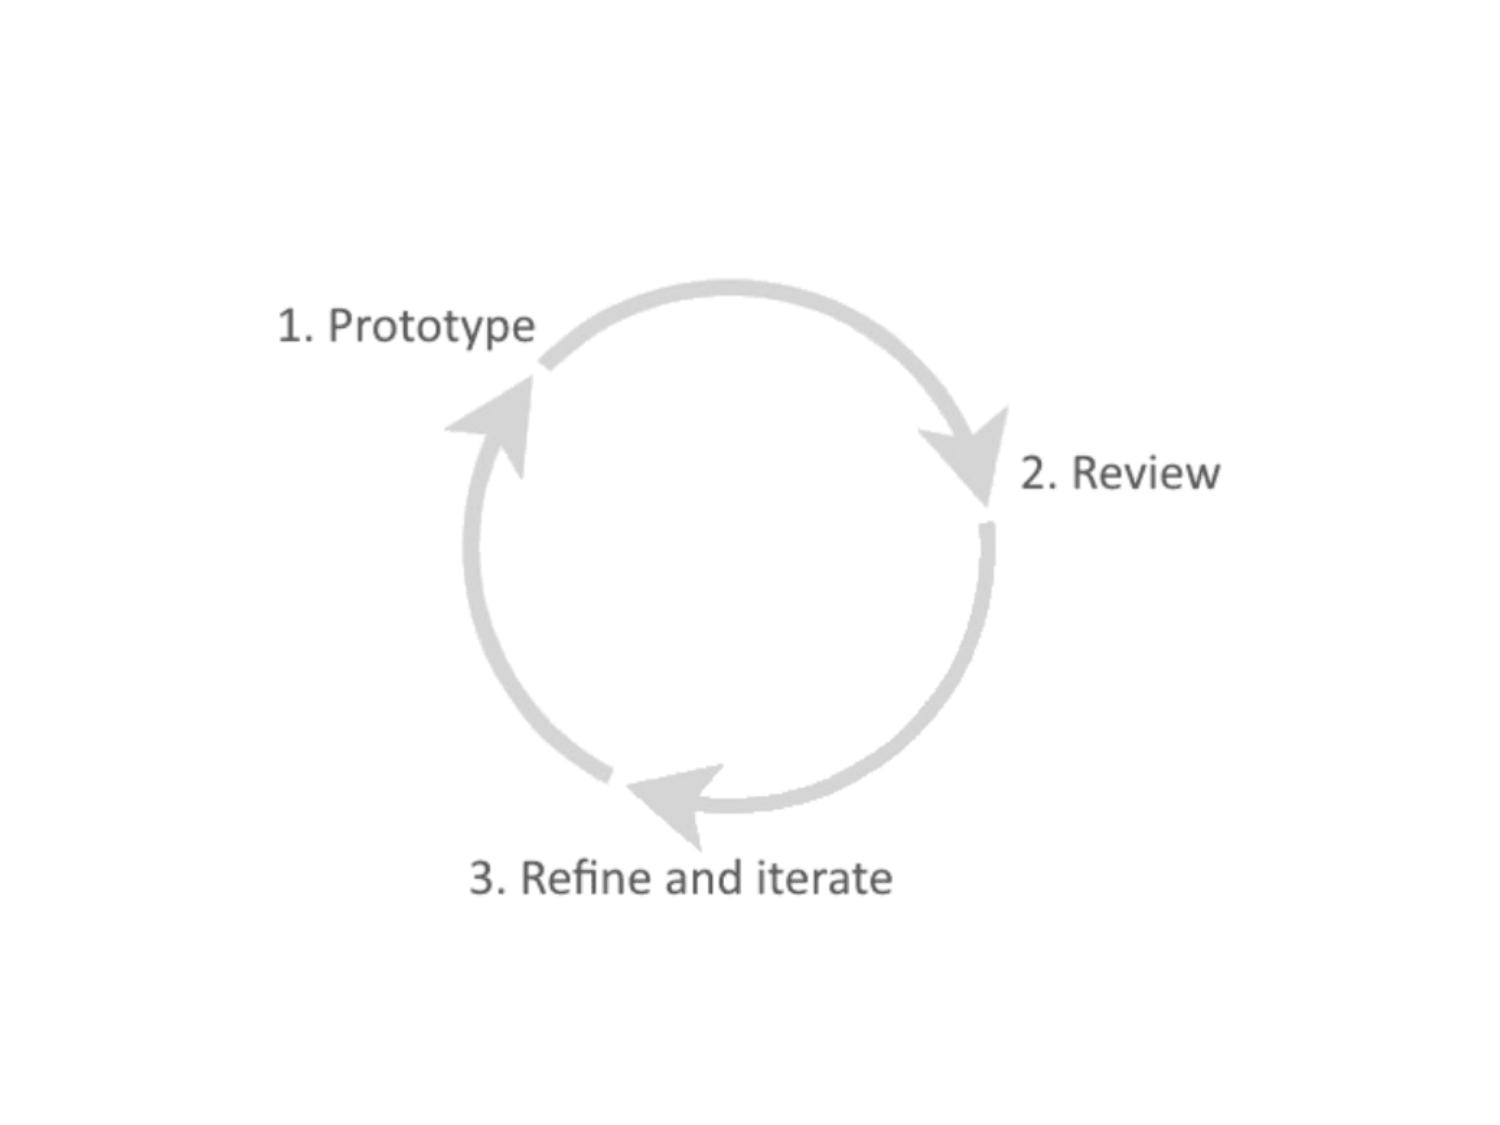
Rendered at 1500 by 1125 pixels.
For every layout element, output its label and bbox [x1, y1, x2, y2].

picture [0, 171, 1500, 954]
